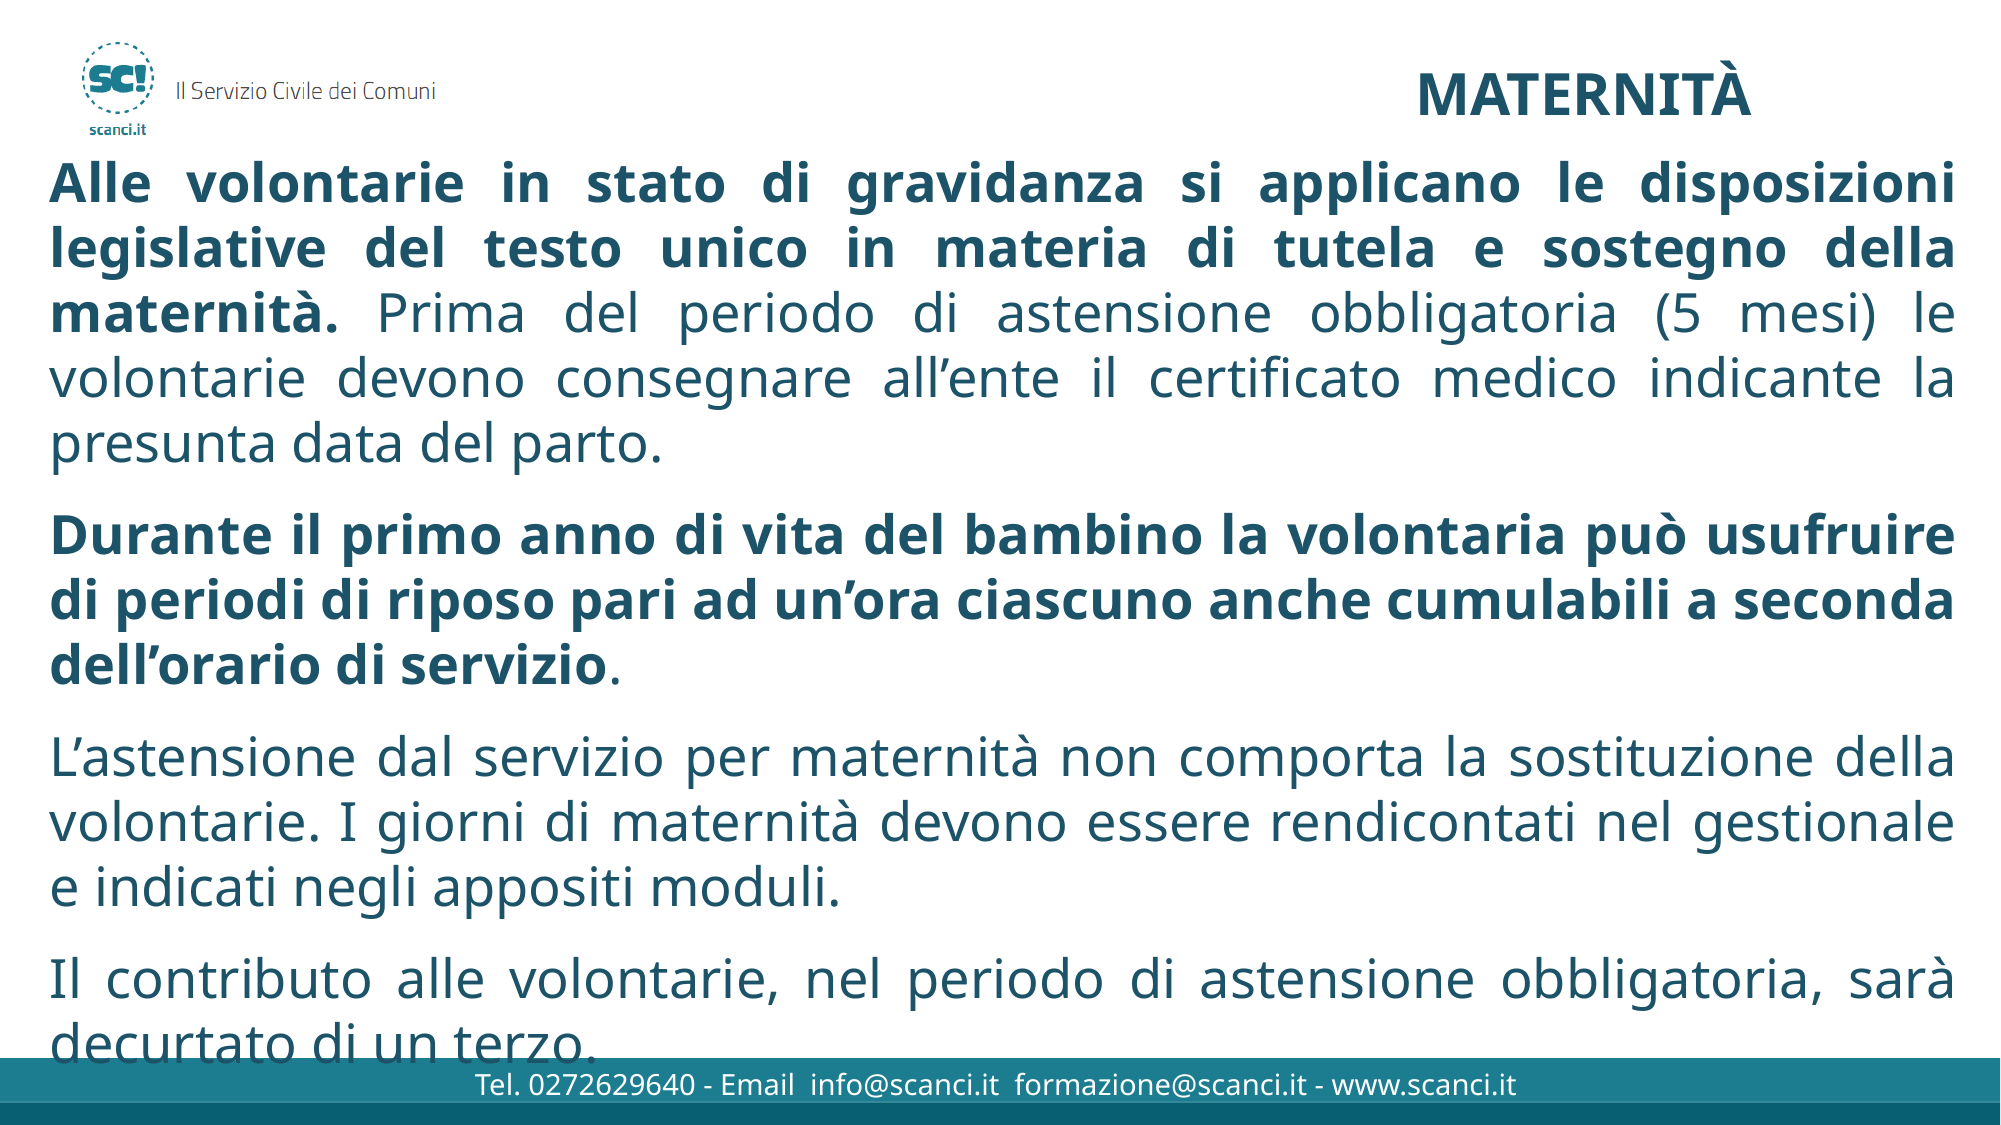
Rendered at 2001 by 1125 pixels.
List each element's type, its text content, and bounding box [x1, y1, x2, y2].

picture [873, 1082, 879, 1090]
picture [1123, 1082, 1132, 1093]
picture [1358, 1082, 1363, 1091]
picture [1085, 1087, 1092, 1093]
picture [1229, 1087, 1236, 1093]
picture [649, 1084, 658, 1093]
picture [921, 1087, 928, 1093]
picture [67, 17, 488, 140]
picture [532, 1082, 541, 1093]
picture [1381, 1082, 1386, 1091]
picture [767, 1087, 774, 1093]
picture [1345, 1082, 1350, 1092]
picture [849, 1082, 858, 1093]
picture [1181, 1082, 1187, 1090]
picture [1028, 1082, 1037, 1093]
picture [1391, 1082, 1396, 1092]
title MATERNITÀ [1166, 0, 2000, 194]
picture [1368, 1082, 1373, 1092]
picture [1439, 1087, 1446, 1093]
picture [599, 1084, 608, 1093]
picture [665, 1082, 673, 1088]
text_box Alle volontarie in stato di gravidanza si applicano le disposizioni legislative del testo unico in materia di tutela e sostegno della maternità. Prima del periodo di astensione obbligatoria (5 mesi) le volontarie devono consegnare all’ente il certificato medico indicante la presunta data del parto. Durante il primo anno di vita del bambino la volontaria può usufruire di periodi di riposo pari ad un’ora ciascuno anche cumulabili a seconda dell’orario di servizio. L’astensione dal servizio per maternità non comporta la sostituzione della volontarie. I giorni di maternità devono essere rendicontati nel gestionale e indicati negli appositi moduli. Il contributo alle volontarie, nel periodo di astensione obbligatoria, sarà decurtato di un terzo. [34, 140, 1974, 1082]
picture [0, 1058, 2001, 1125]
picture [683, 1082, 692, 1093]
picture [1335, 1082, 1340, 1091]
